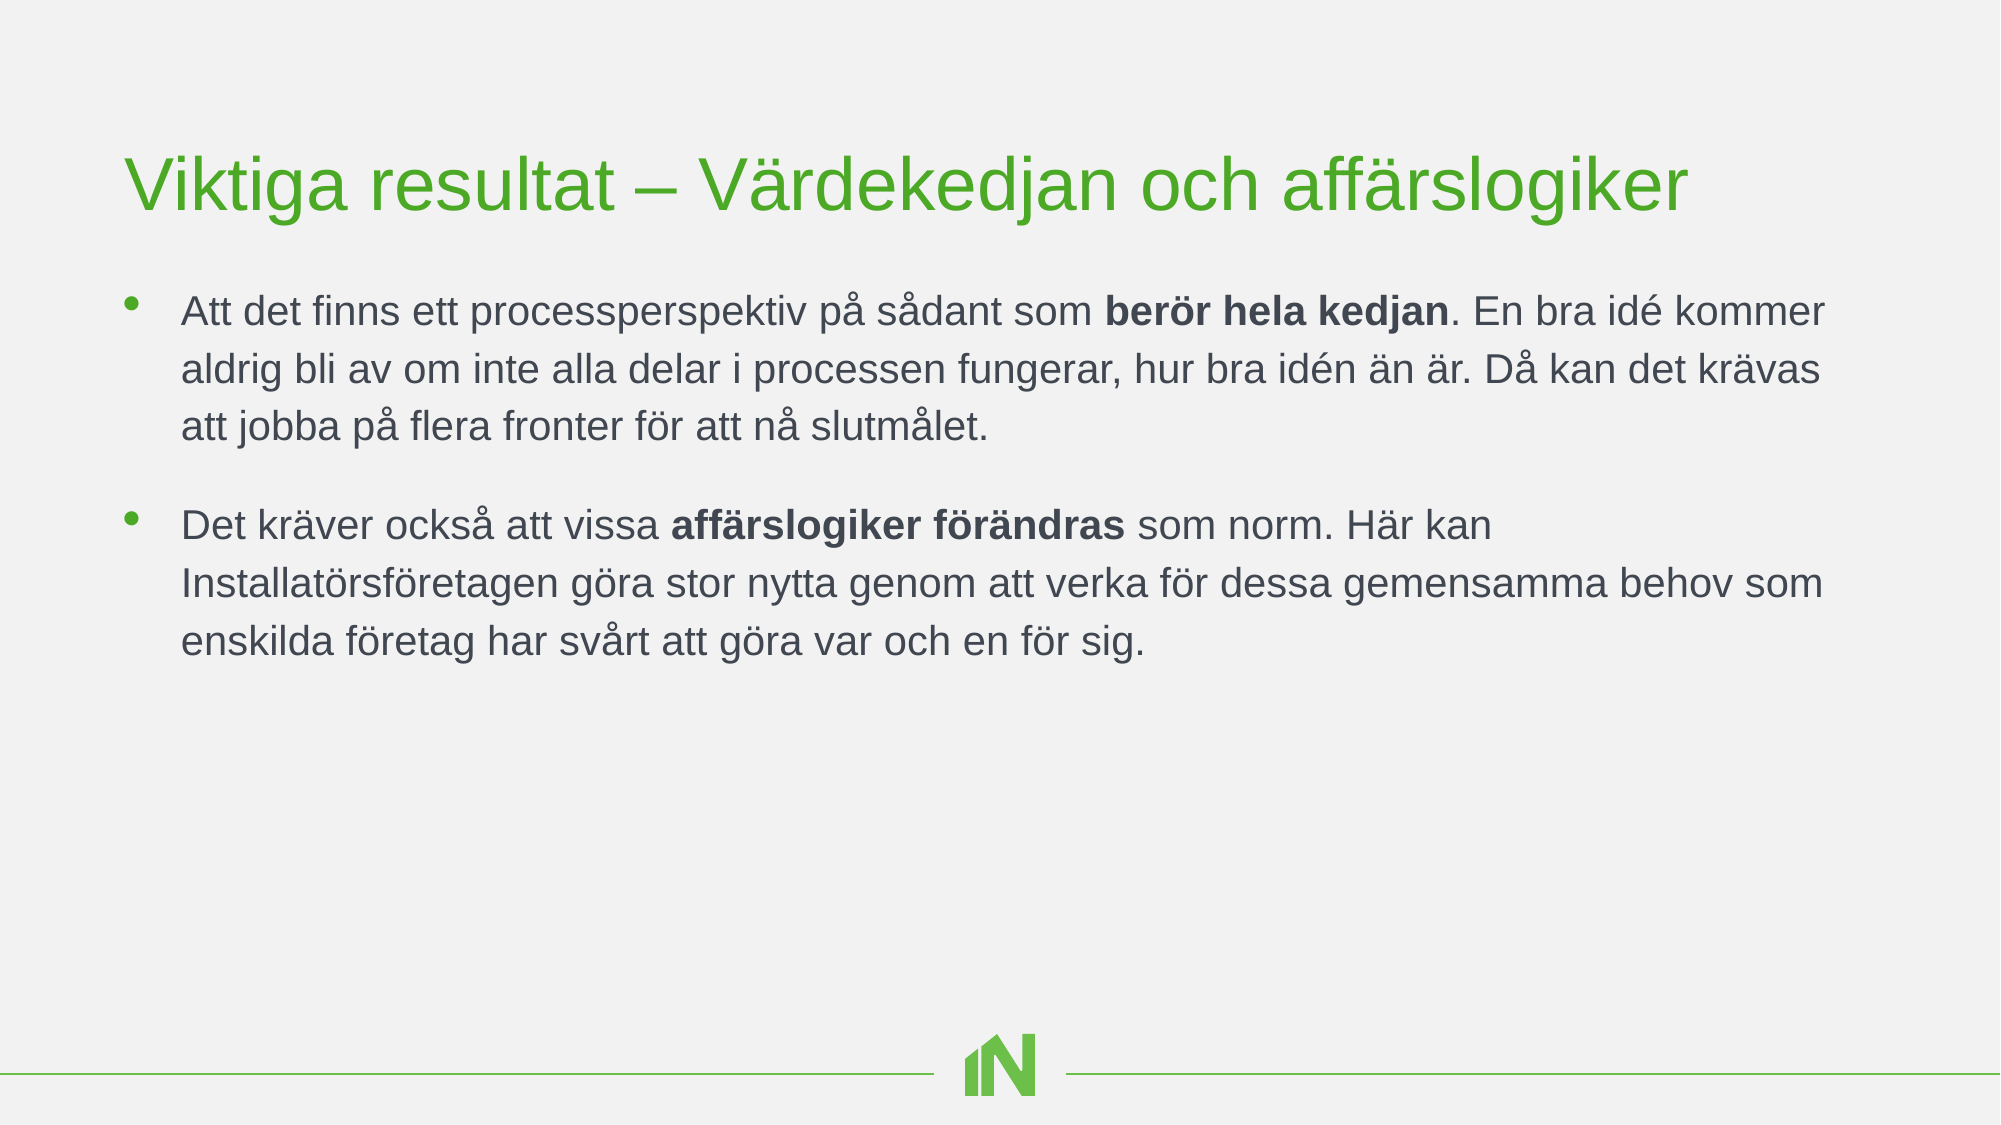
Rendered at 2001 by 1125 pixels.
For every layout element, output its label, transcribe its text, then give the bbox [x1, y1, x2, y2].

list Att det finns ett processperspektiv på sådant som berör hela kedjan. En bra idé kommer aldrig bli av om inte alla delar i processen fungerar, hur bra idén än är. Då kan det krävas att jobba på flera fronter för att nå slutmålet. Det kräver också att vissa affärslogiker förändras som norm. Här kan Installatörsföretagen göra stor nytta genom att verka för dessa gemensamma behov som enskilda företag har svårt att göra var och en för sig. [124, 268, 1877, 992]
title Viktiga resultat – Värdekedjan och affärslogiker [124, 120, 1877, 235]
